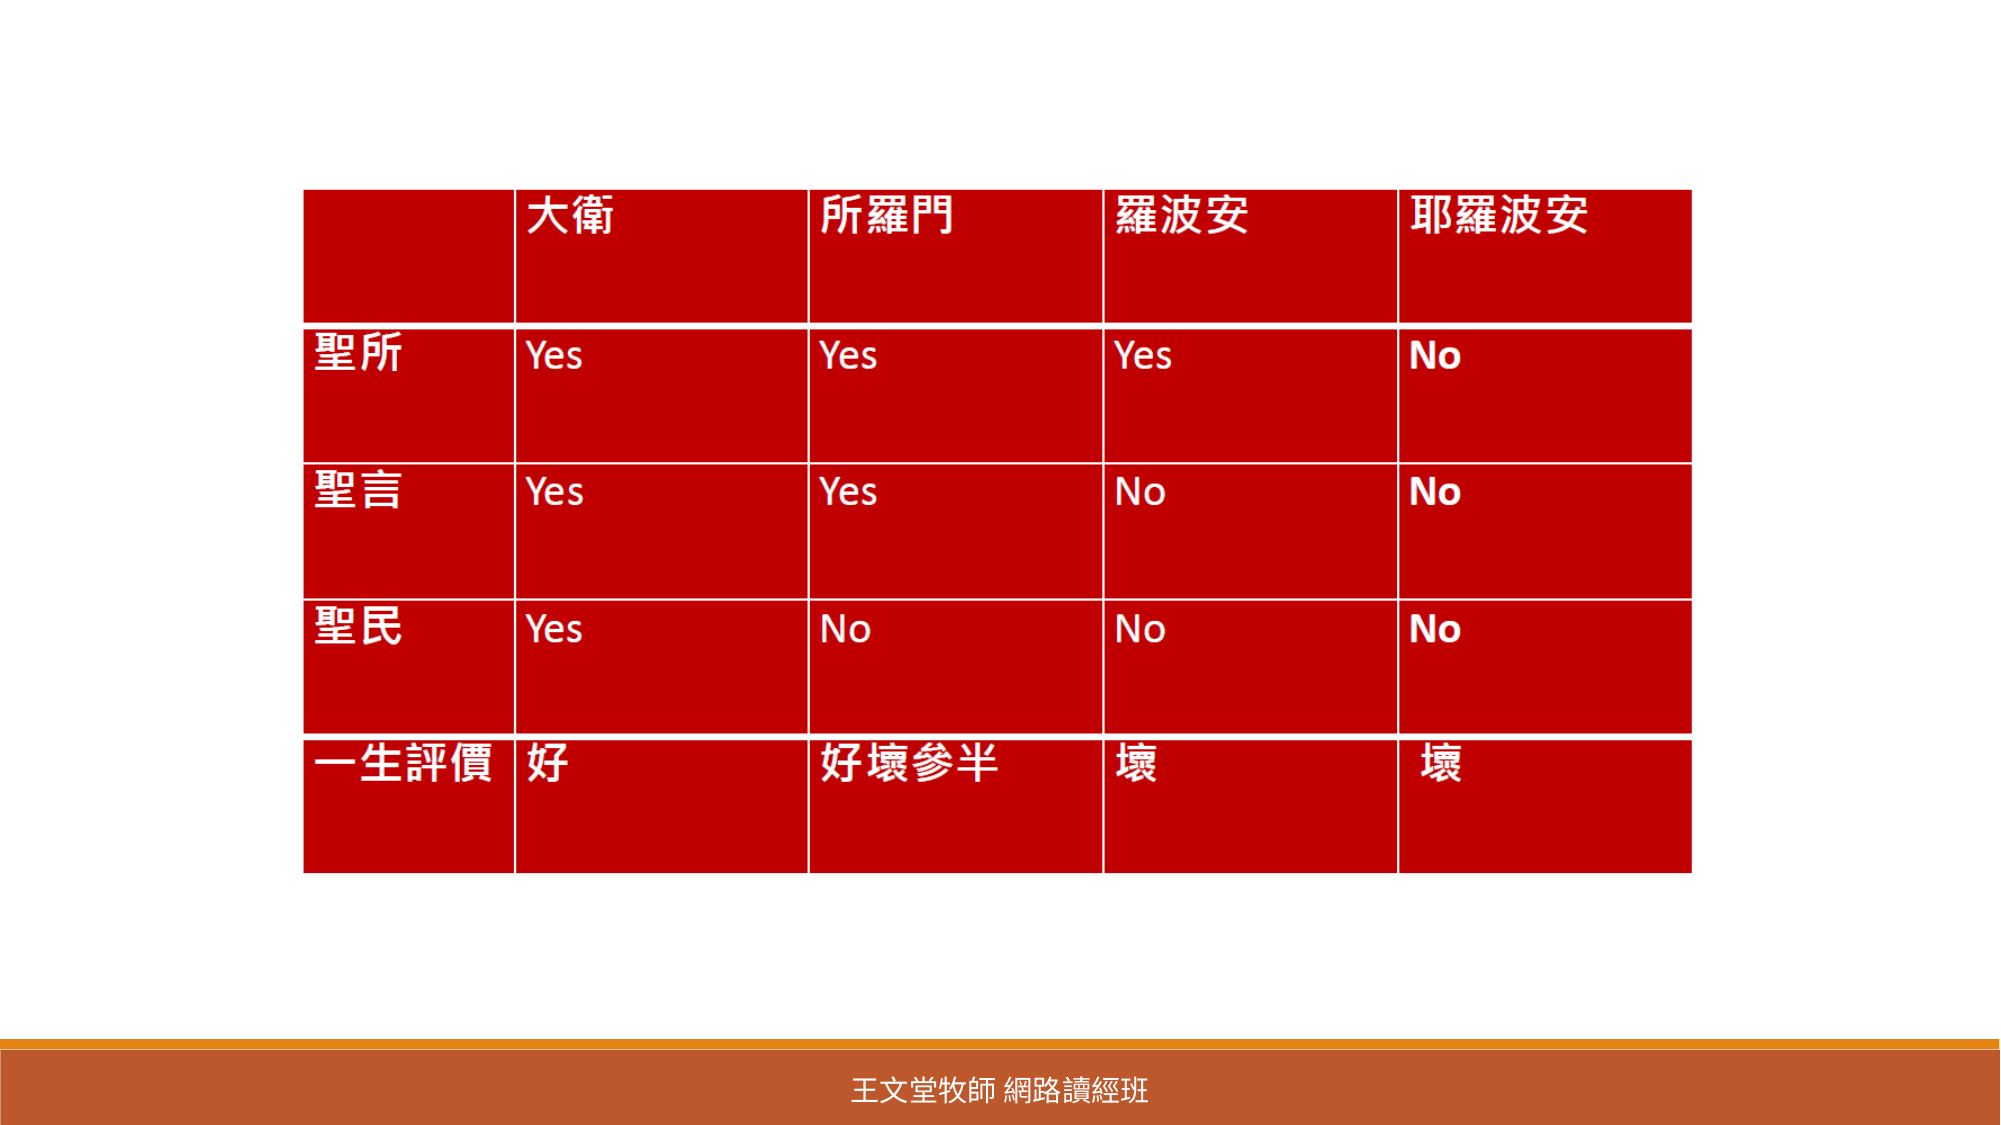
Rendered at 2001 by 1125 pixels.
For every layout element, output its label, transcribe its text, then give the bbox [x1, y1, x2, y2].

picture [298, 182, 1702, 881]
footer 王文堂牧師 網路讀經班 [604, 1059, 1396, 1120]
